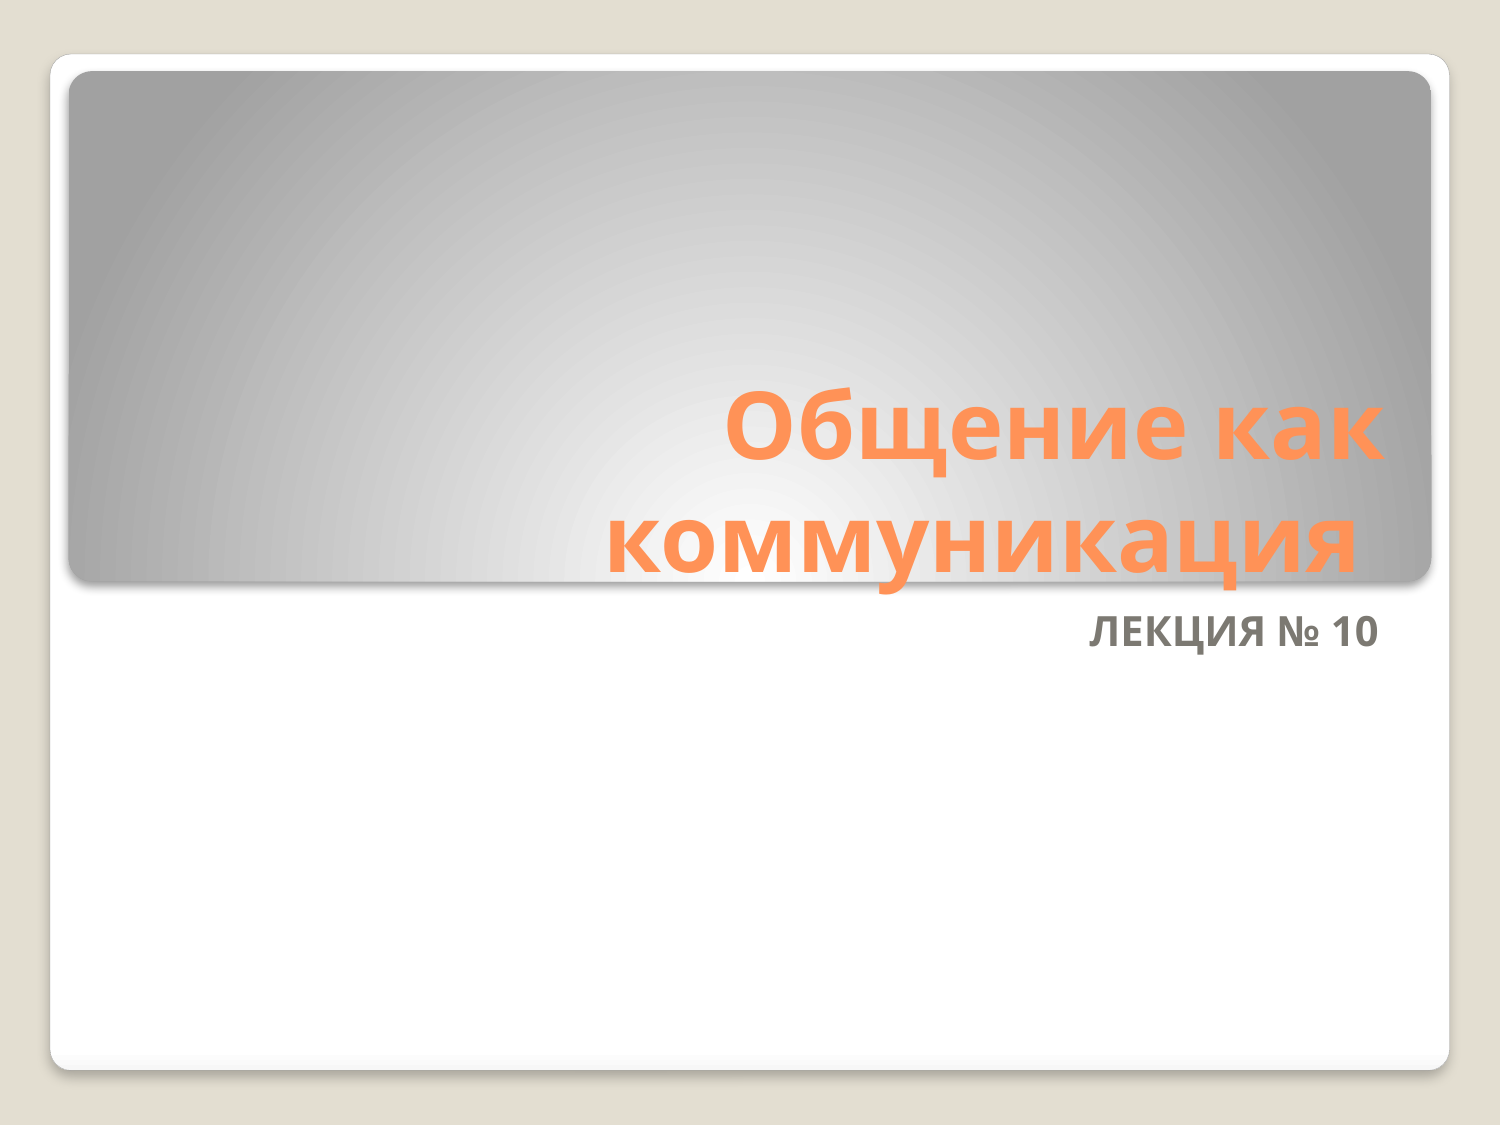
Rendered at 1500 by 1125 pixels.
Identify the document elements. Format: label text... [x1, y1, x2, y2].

title Общение как коммуникация [118, 298, 1394, 599]
subtitle ЛЕКЦИЯ № 10 [118, 604, 1394, 755]
